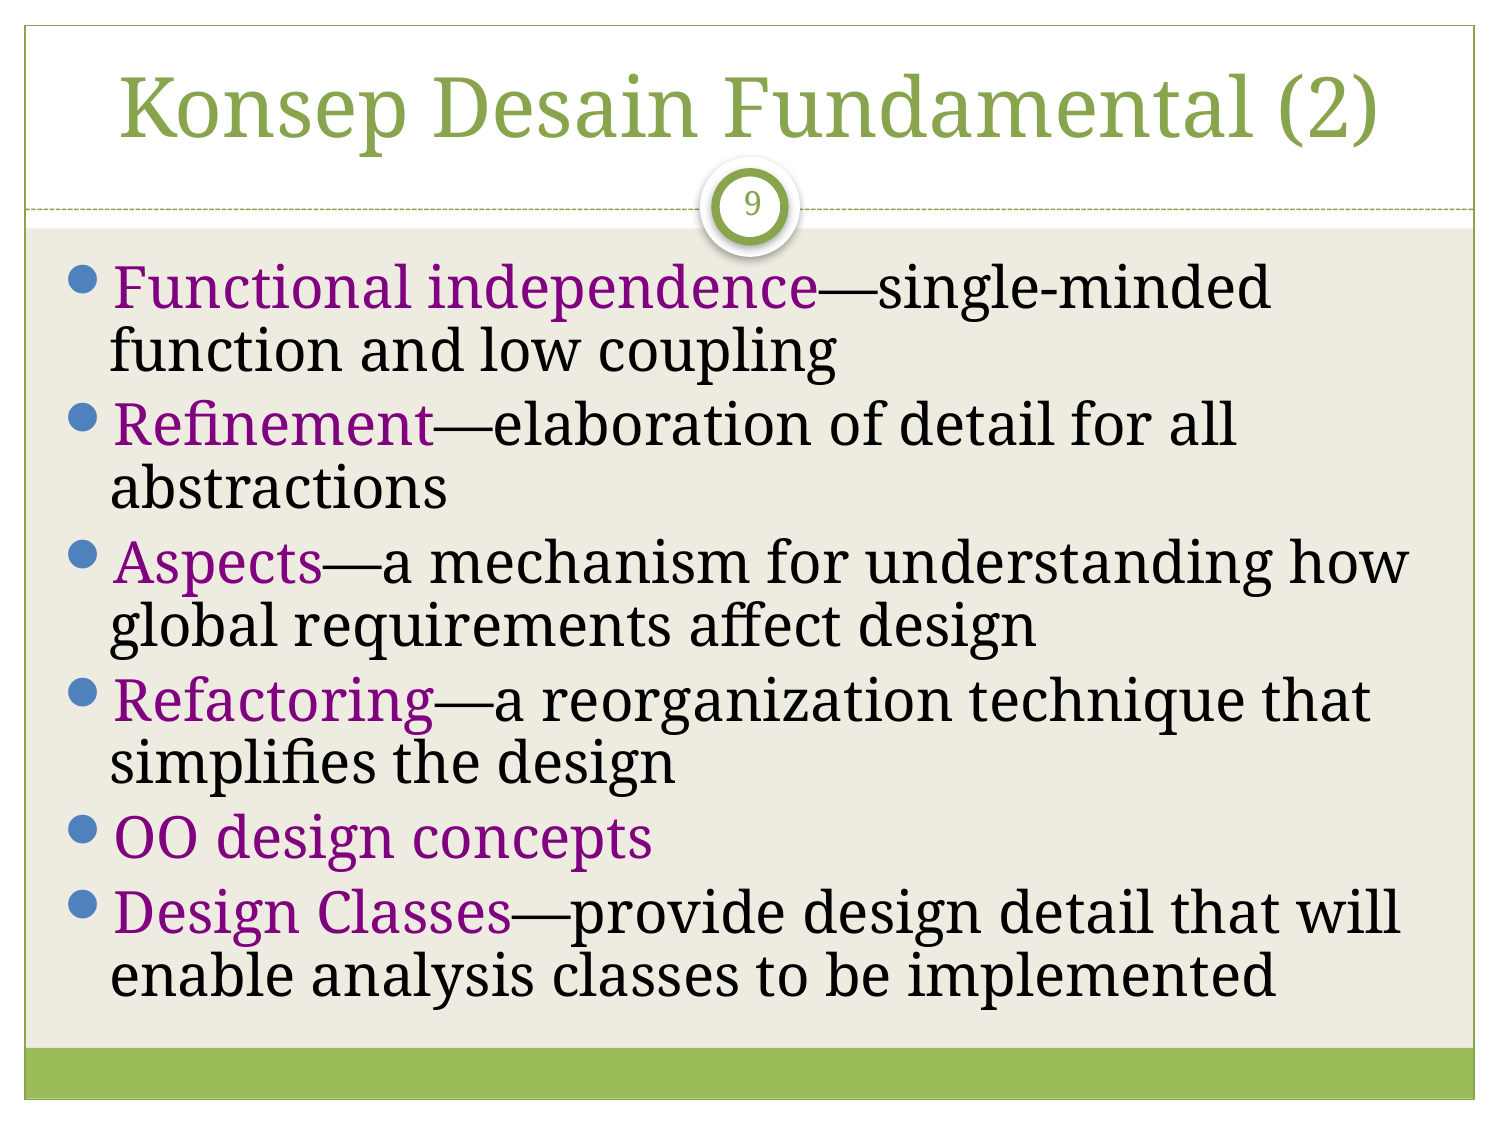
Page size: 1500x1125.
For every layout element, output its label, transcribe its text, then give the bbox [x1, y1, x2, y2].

list Functional independence—single-minded function and low coupling Refinement—elaboration of detail for all abstractions Aspects—a mechanism for understanding how global requirements affect design Refactoring—a reorganization technique that simplifies the design OO design concepts Design Classes—provide design detail that will enable analysis classes to be implemented [49, 250, 1445, 1001]
slide_number 9 [715, 168, 791, 241]
title Konsep Desain Fundamental (2) [49, 37, 1450, 162]
